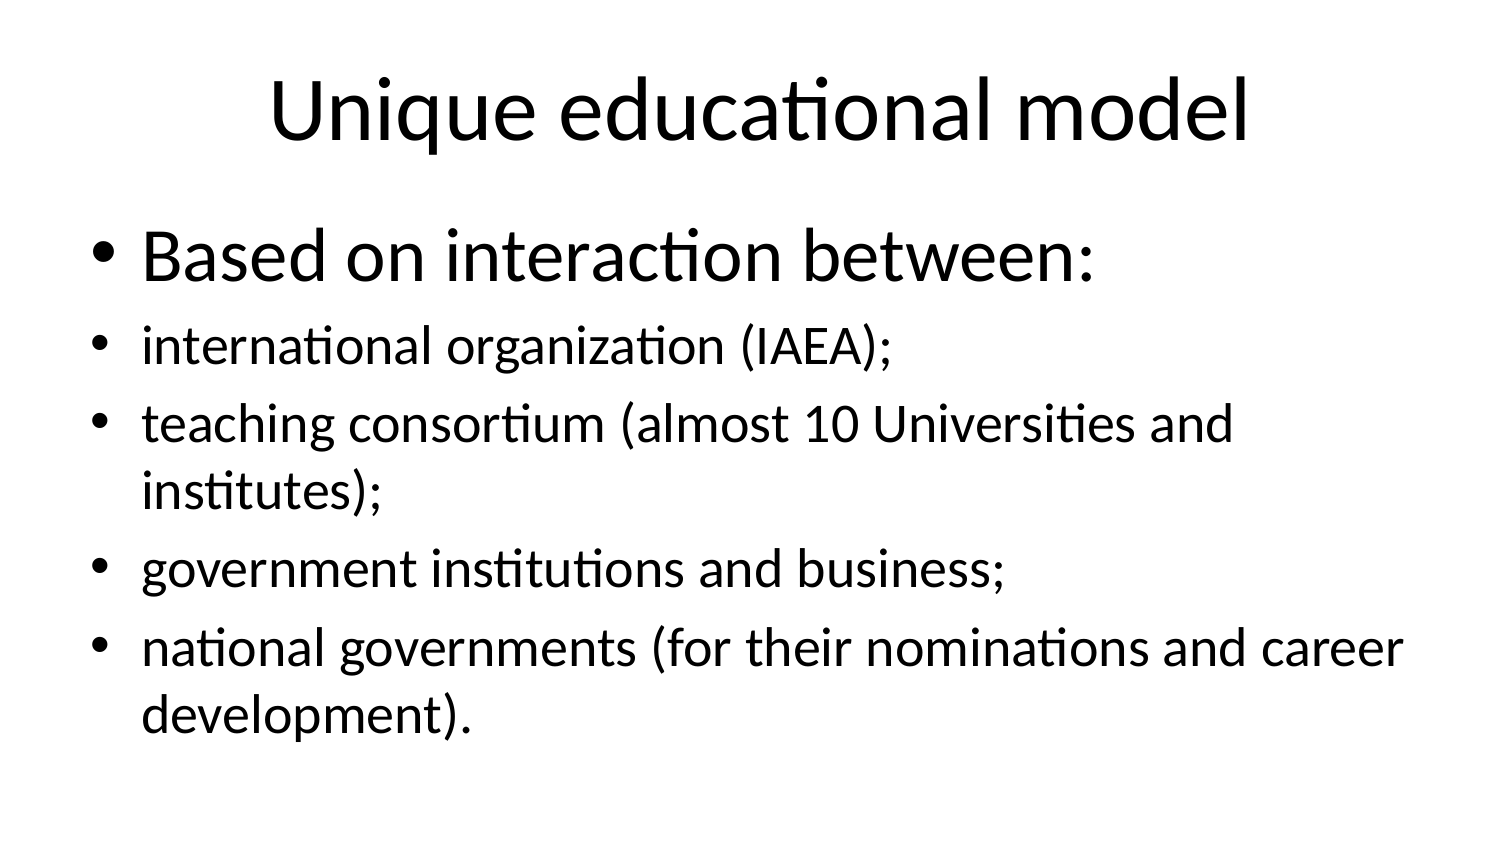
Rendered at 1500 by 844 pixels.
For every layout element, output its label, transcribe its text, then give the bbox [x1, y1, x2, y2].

title Unique educational model [75, 33, 1425, 175]
list Based on interaction between: international organization (IAEA); teaching consortium (almost 10 Universities and institutes); government institutions and business; national governments (for their nominations and career development). [75, 196, 1425, 754]
